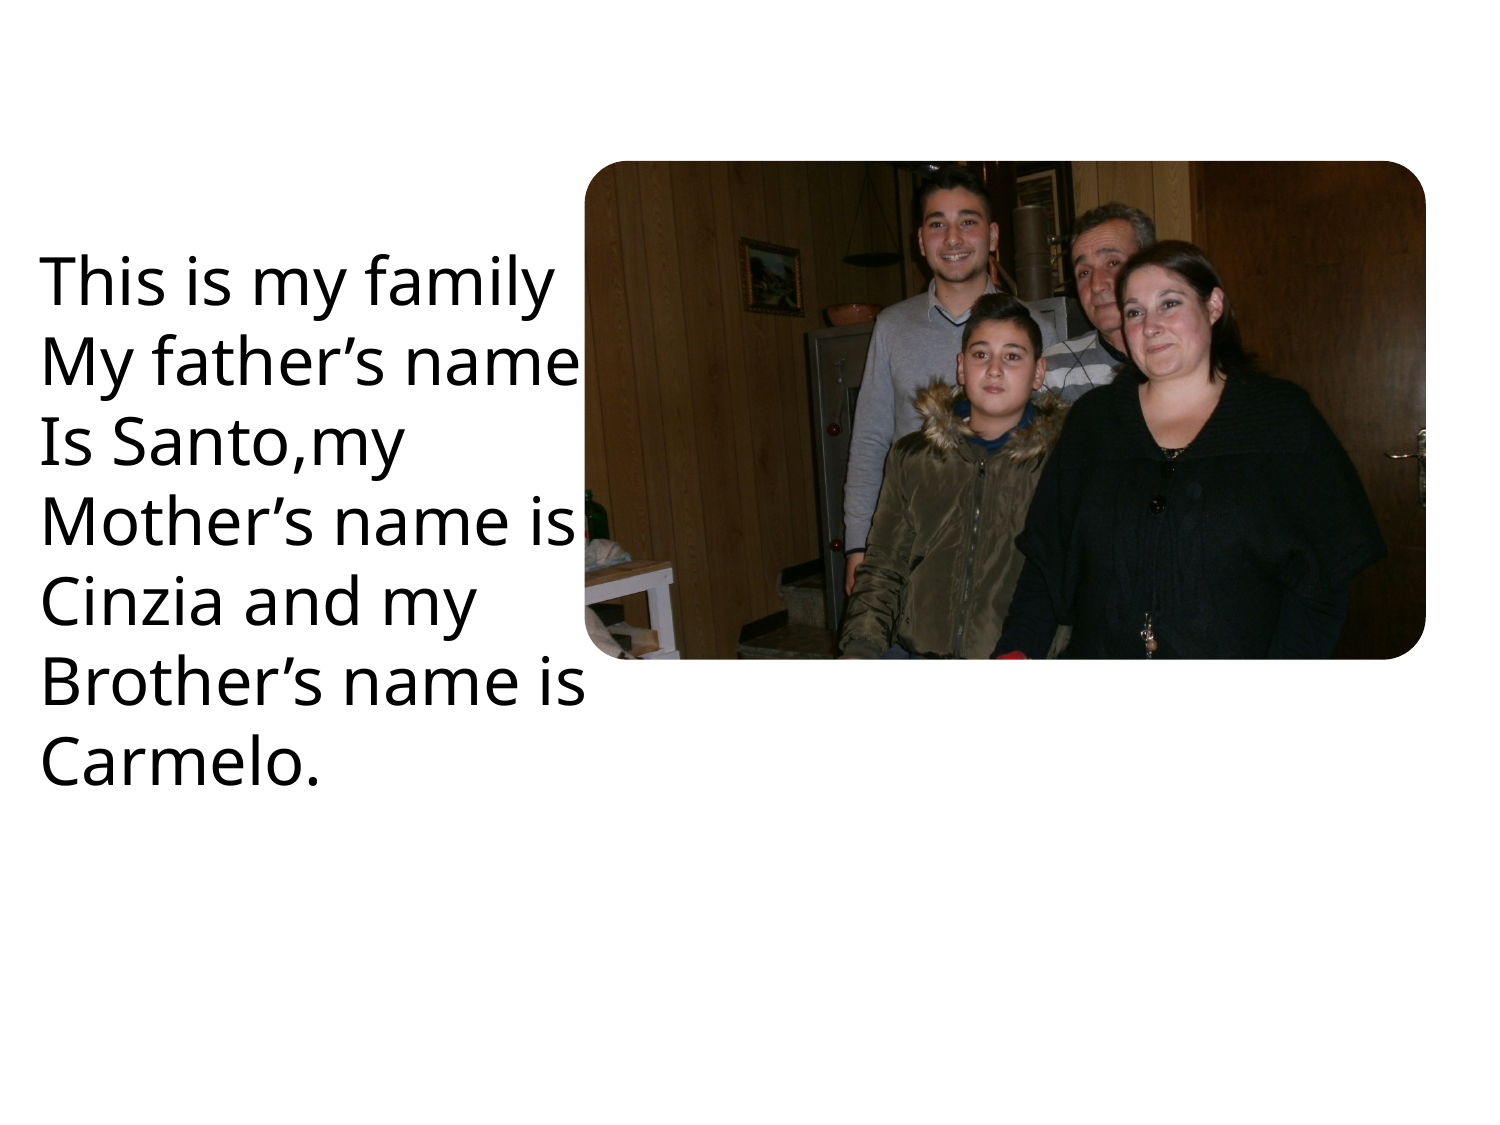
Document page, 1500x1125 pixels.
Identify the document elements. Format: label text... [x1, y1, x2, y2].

text_box This is my family My father’s name Is Santo,my Mother’s name is Cinzia and my Brother’s name is Carmelo. [25, 231, 616, 807]
picture [584, 160, 1426, 660]
